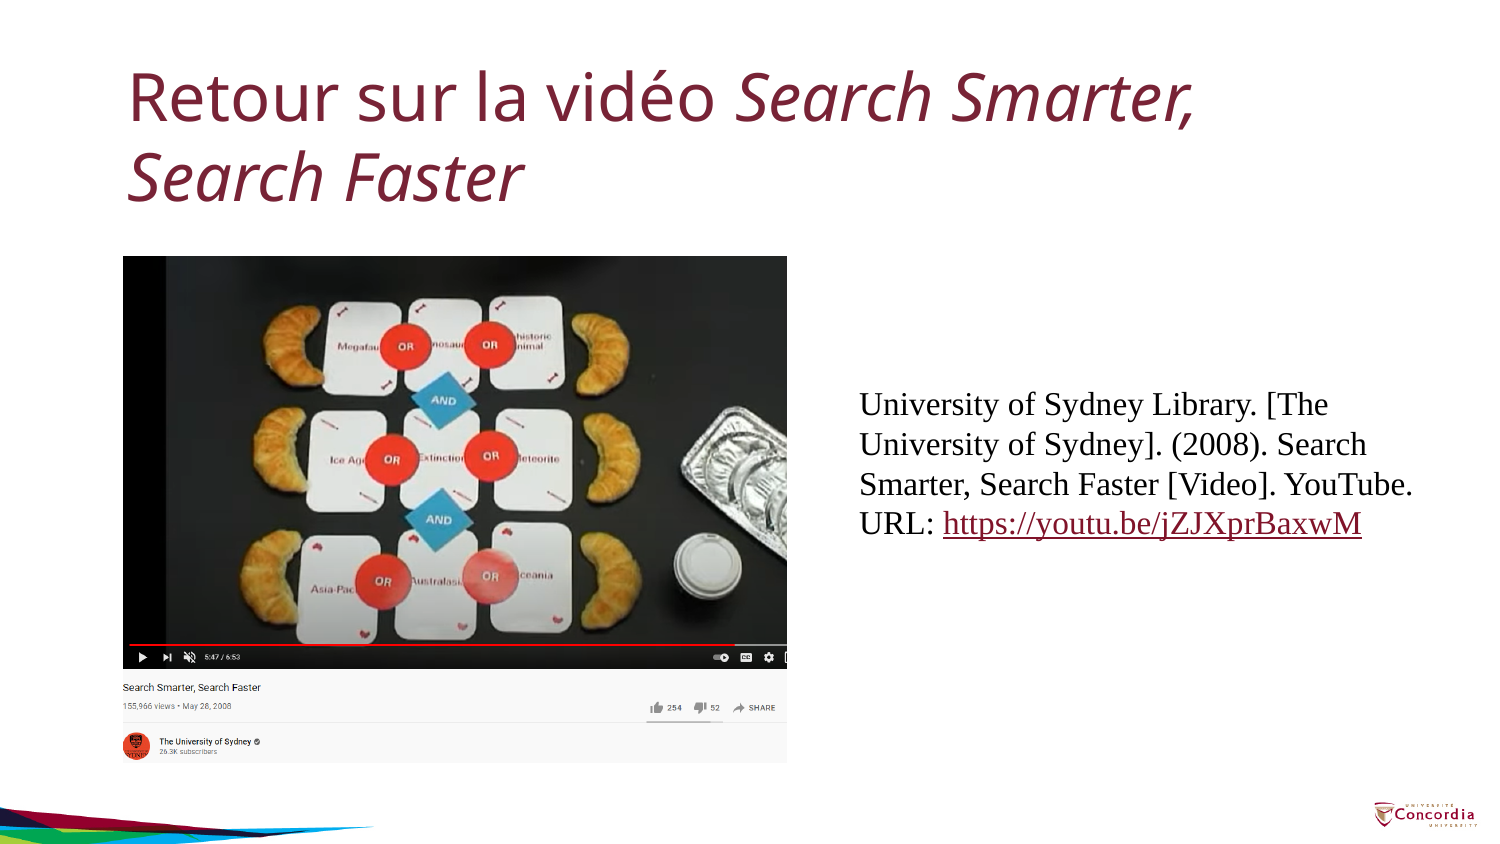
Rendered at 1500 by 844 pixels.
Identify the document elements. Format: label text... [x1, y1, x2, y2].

text_box University of Sydney Library. [The University of Sydney]. (2008). Search Smarter, Search Faster [Video]. YouTube. URL: https://youtu.be/jZJXprBaxwM [844, 374, 1471, 549]
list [123, 256, 787, 763]
title Retour sur la vidéo Search Smarter, Search Faster [112, 46, 1388, 188]
picture [0, 0, 1500, 844]
